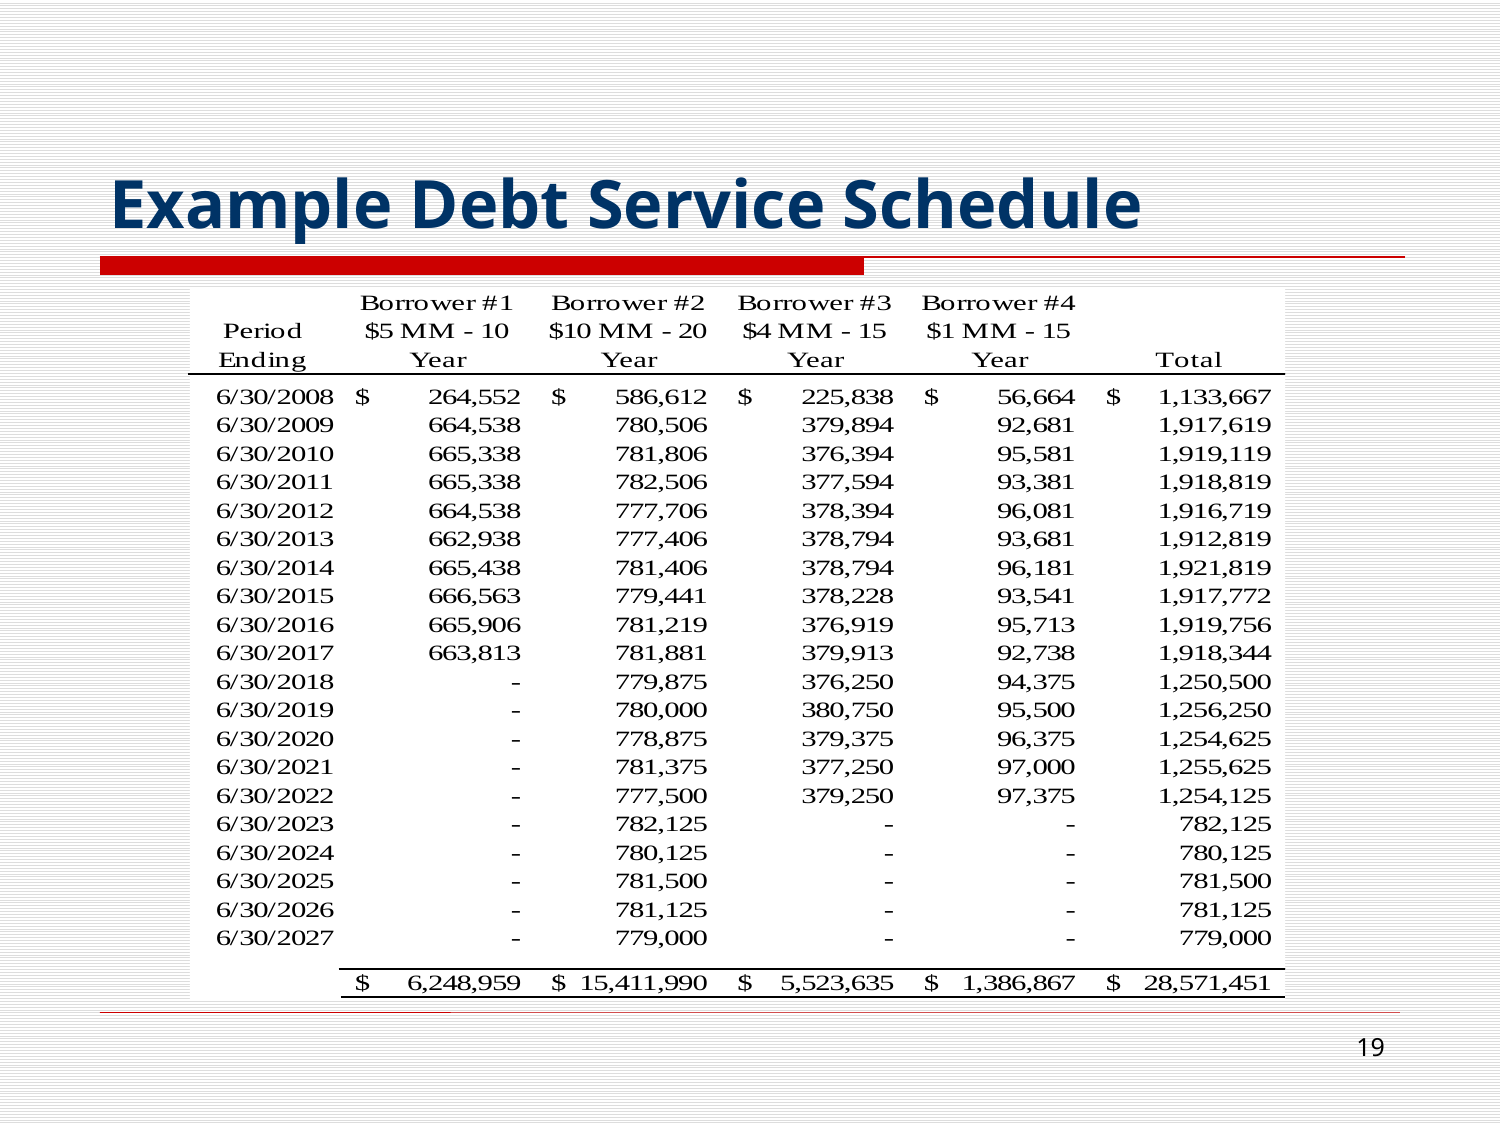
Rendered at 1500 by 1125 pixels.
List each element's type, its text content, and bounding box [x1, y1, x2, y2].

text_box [187, 287, 1288, 1001]
title Example Debt Service Schedule [93, 49, 1407, 250]
slide_number 19 [1074, 1024, 1401, 1103]
